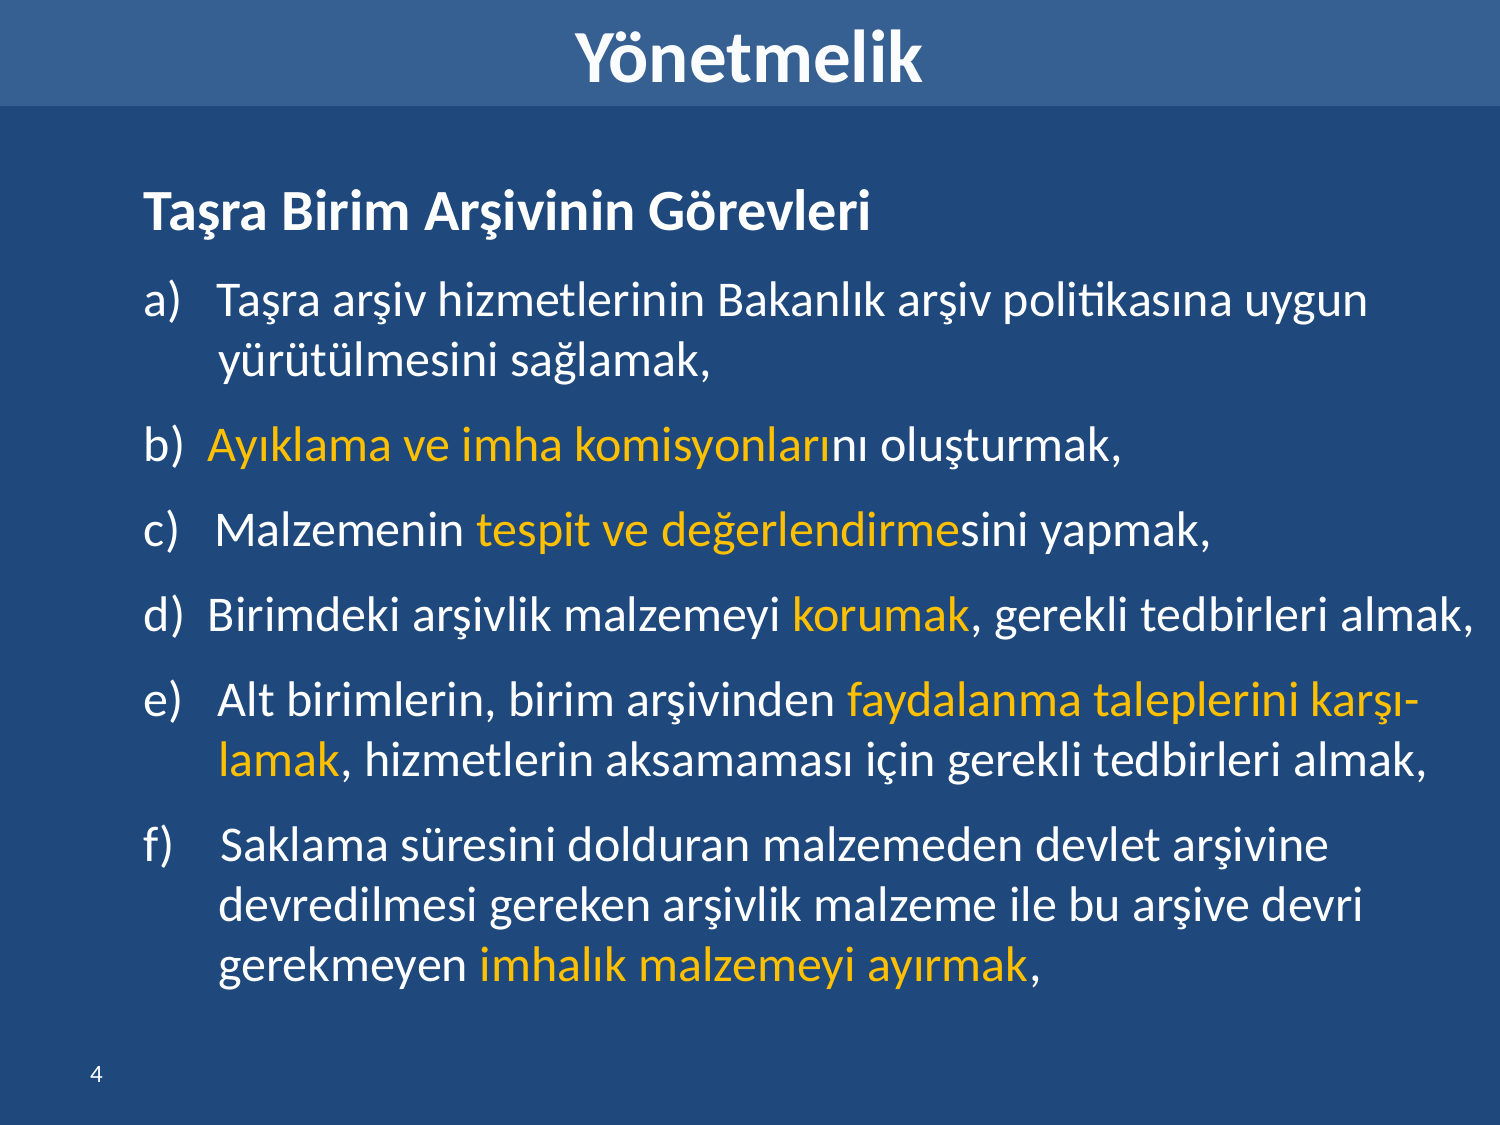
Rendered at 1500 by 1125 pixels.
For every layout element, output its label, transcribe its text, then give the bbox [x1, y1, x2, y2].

title Yönetmelik [0, 0, 1500, 107]
slide_number 4 [75, 1042, 425, 1103]
list Taşra Birim Arşivinin Görevleri a) Taşra arşiv hizmetlerinin Bakanlık arşiv politikasına uygun yürütülmesini sağlamak, b) Ayıklama ve imha komisyonlarını oluşturmak, c) Malzemenin tespit ve değerlendirmesini yapmak, d) Birimdeki arşivlik malzemeyi korumak, gerekli tedbirleri almak, e) Alt birimlerin, birim arşivinden faydalanma taleplerini karşı-lamak, hizmetlerin aksamaması için gerekli tedbirleri almak, f) Saklama süresini dolduran malzemeden devlet arşivine devredilmesi gereken arşivlik malzeme ile bu arşive devri gerekmeyen imhalık malzemeyi ayırmak, [128, 163, 1500, 1000]
